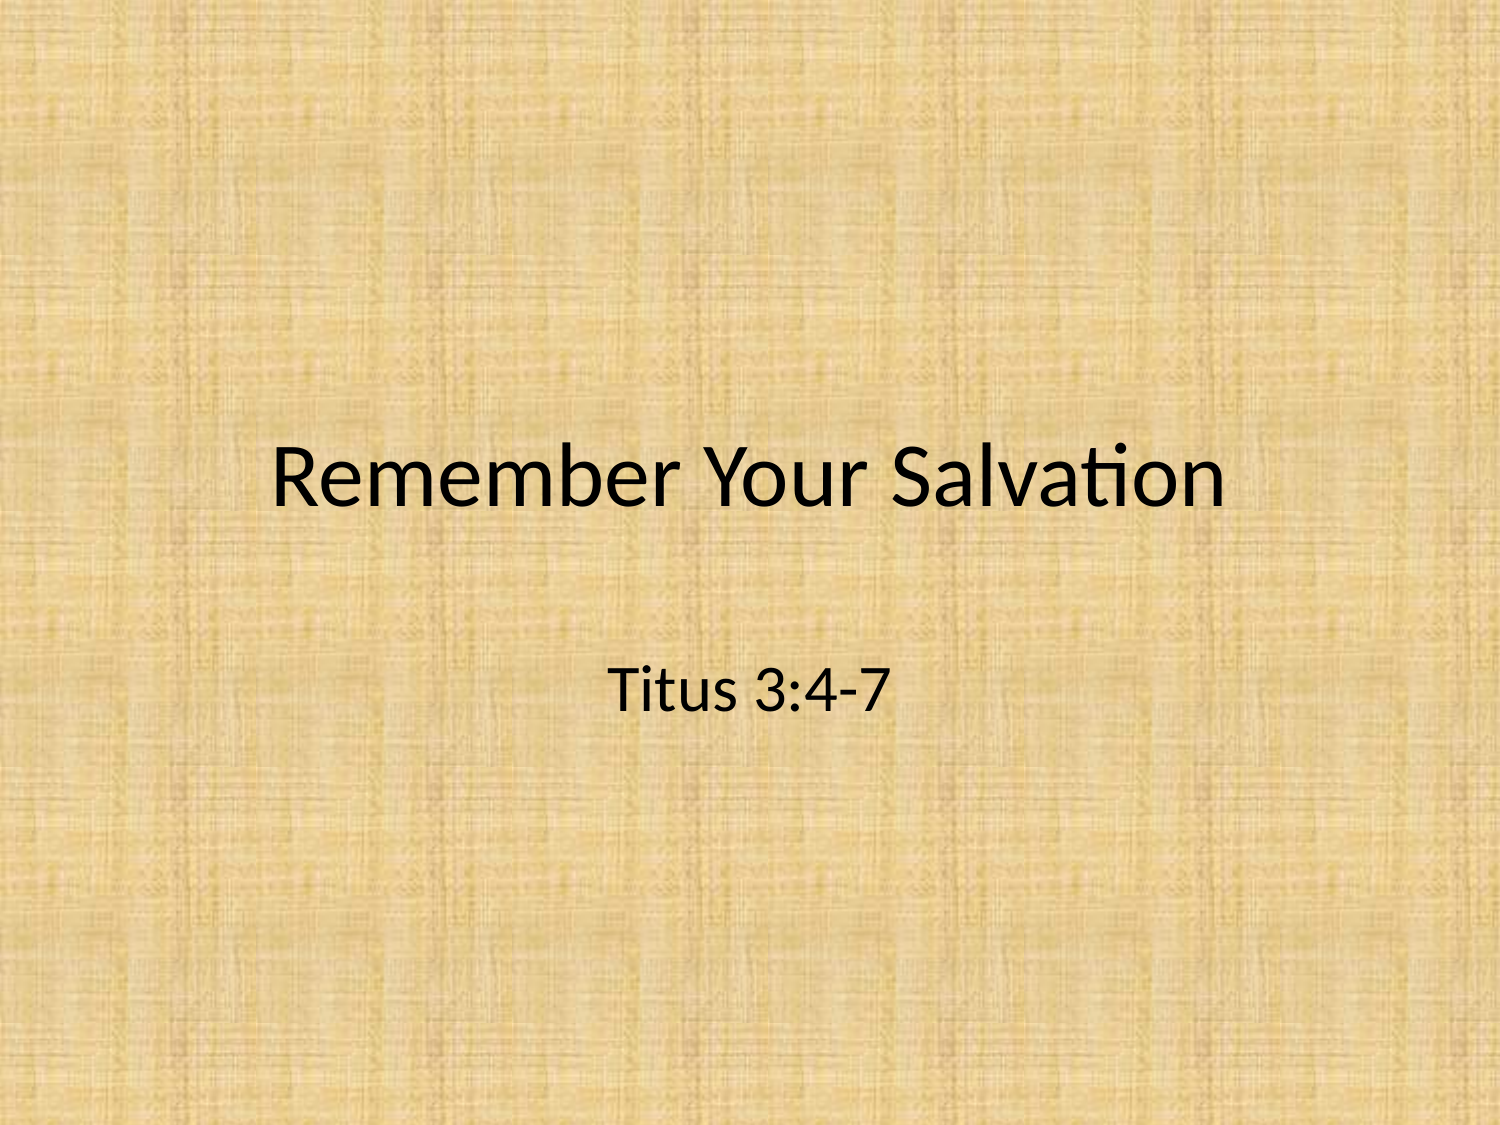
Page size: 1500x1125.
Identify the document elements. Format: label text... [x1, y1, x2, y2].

title Remember Your Salvation [112, 349, 1388, 591]
subtitle Titus 3:4-7 [225, 637, 1275, 925]
picture [0, 0, 1500, 1125]
